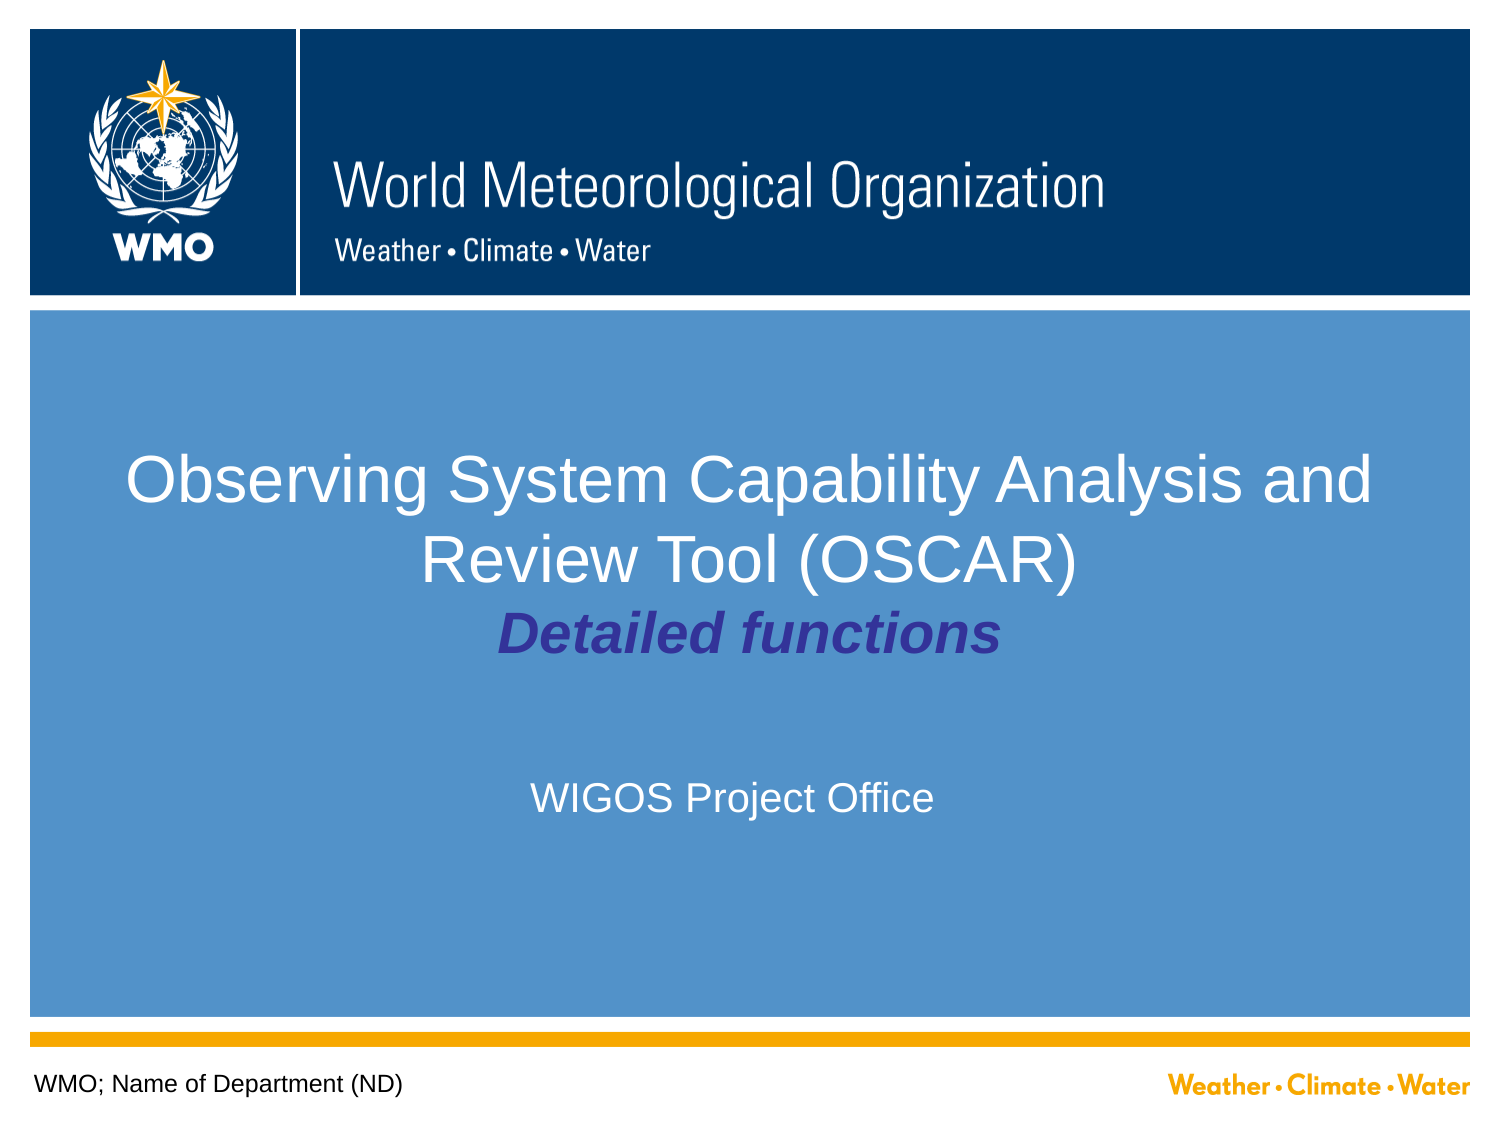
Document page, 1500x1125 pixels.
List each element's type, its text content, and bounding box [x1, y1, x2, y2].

picture [0, 0, 1500, 1125]
title Observing System Capability Analysis and Review Tool (OSCAR) Detailed functions [100, 278, 1400, 823]
text_box WMO; Name of Department (ND) [19, 1058, 420, 1106]
subtitle WIGOS Project Office [88, 763, 1388, 1035]
